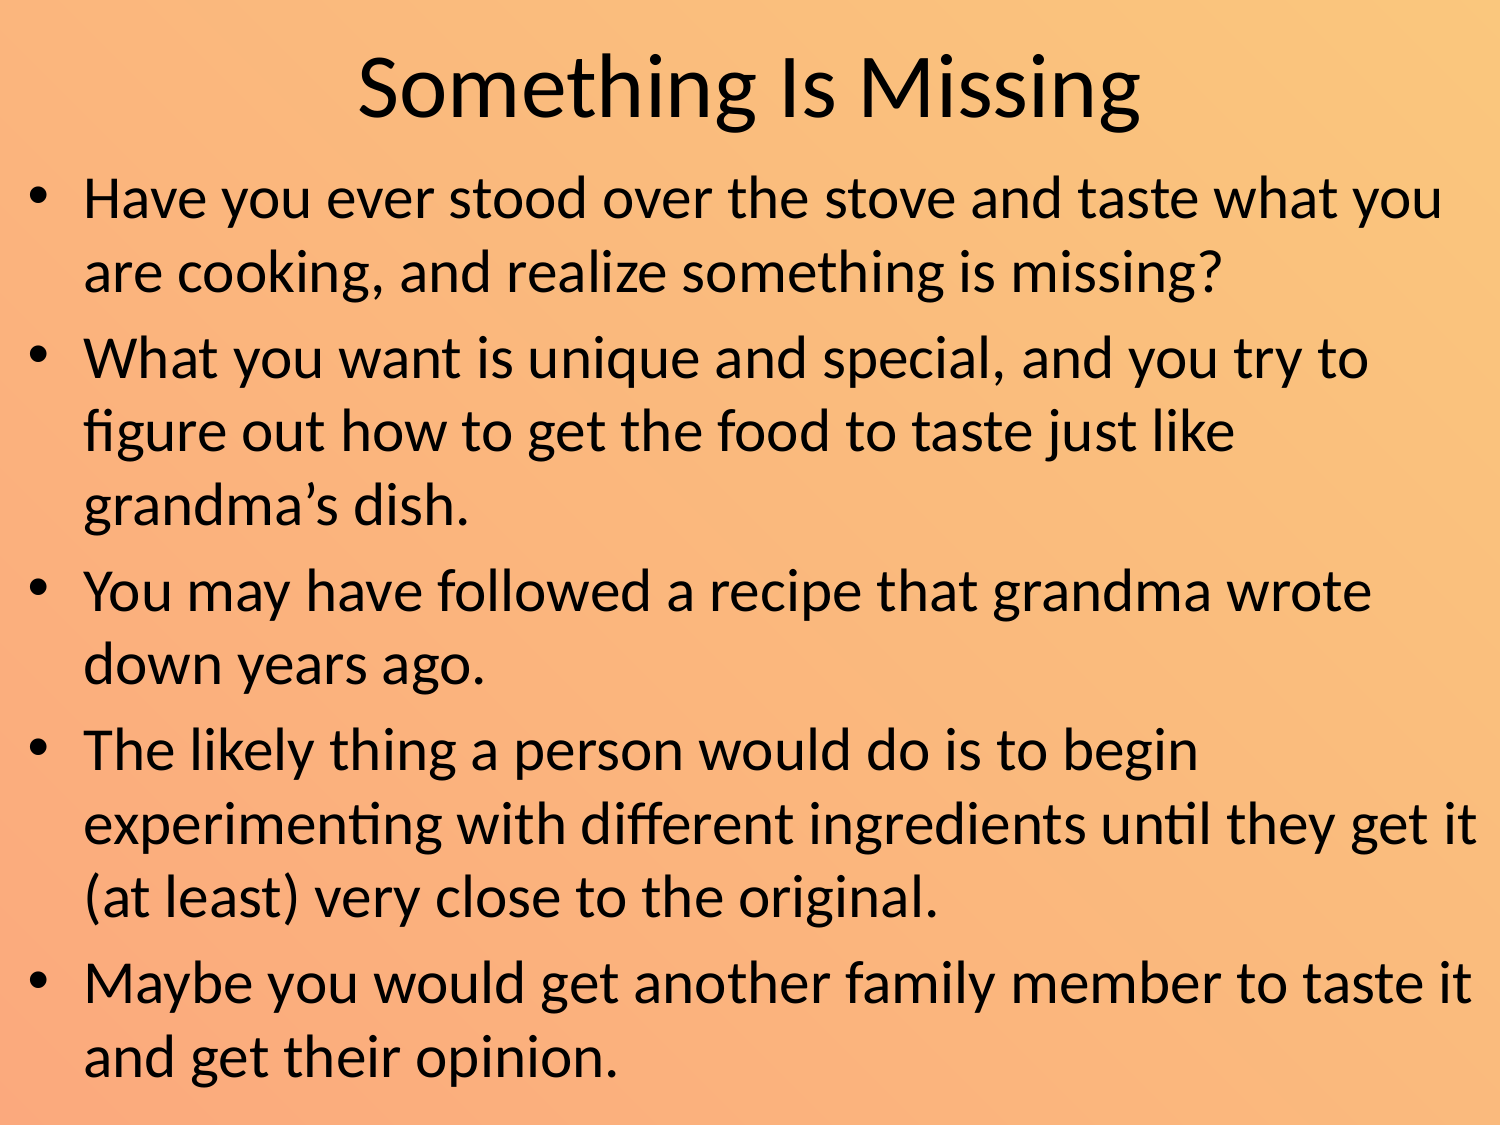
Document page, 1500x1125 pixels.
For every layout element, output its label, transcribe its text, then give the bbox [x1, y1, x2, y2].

title Something Is Missing [75, 0, 1425, 149]
list Have you ever stood over the stove and taste what you are cooking, and realize something is missing? What you want is unique and special, and you try to figure out how to get the food to taste just like grandma’s dish. You may have followed a recipe that grandma wrote down years ago. The likely thing a person would do is to begin experimenting with different ingredients until they get it (at least) very close to the original. Maybe you would get another family member to taste it and get their opinion. [12, 149, 1500, 1100]
